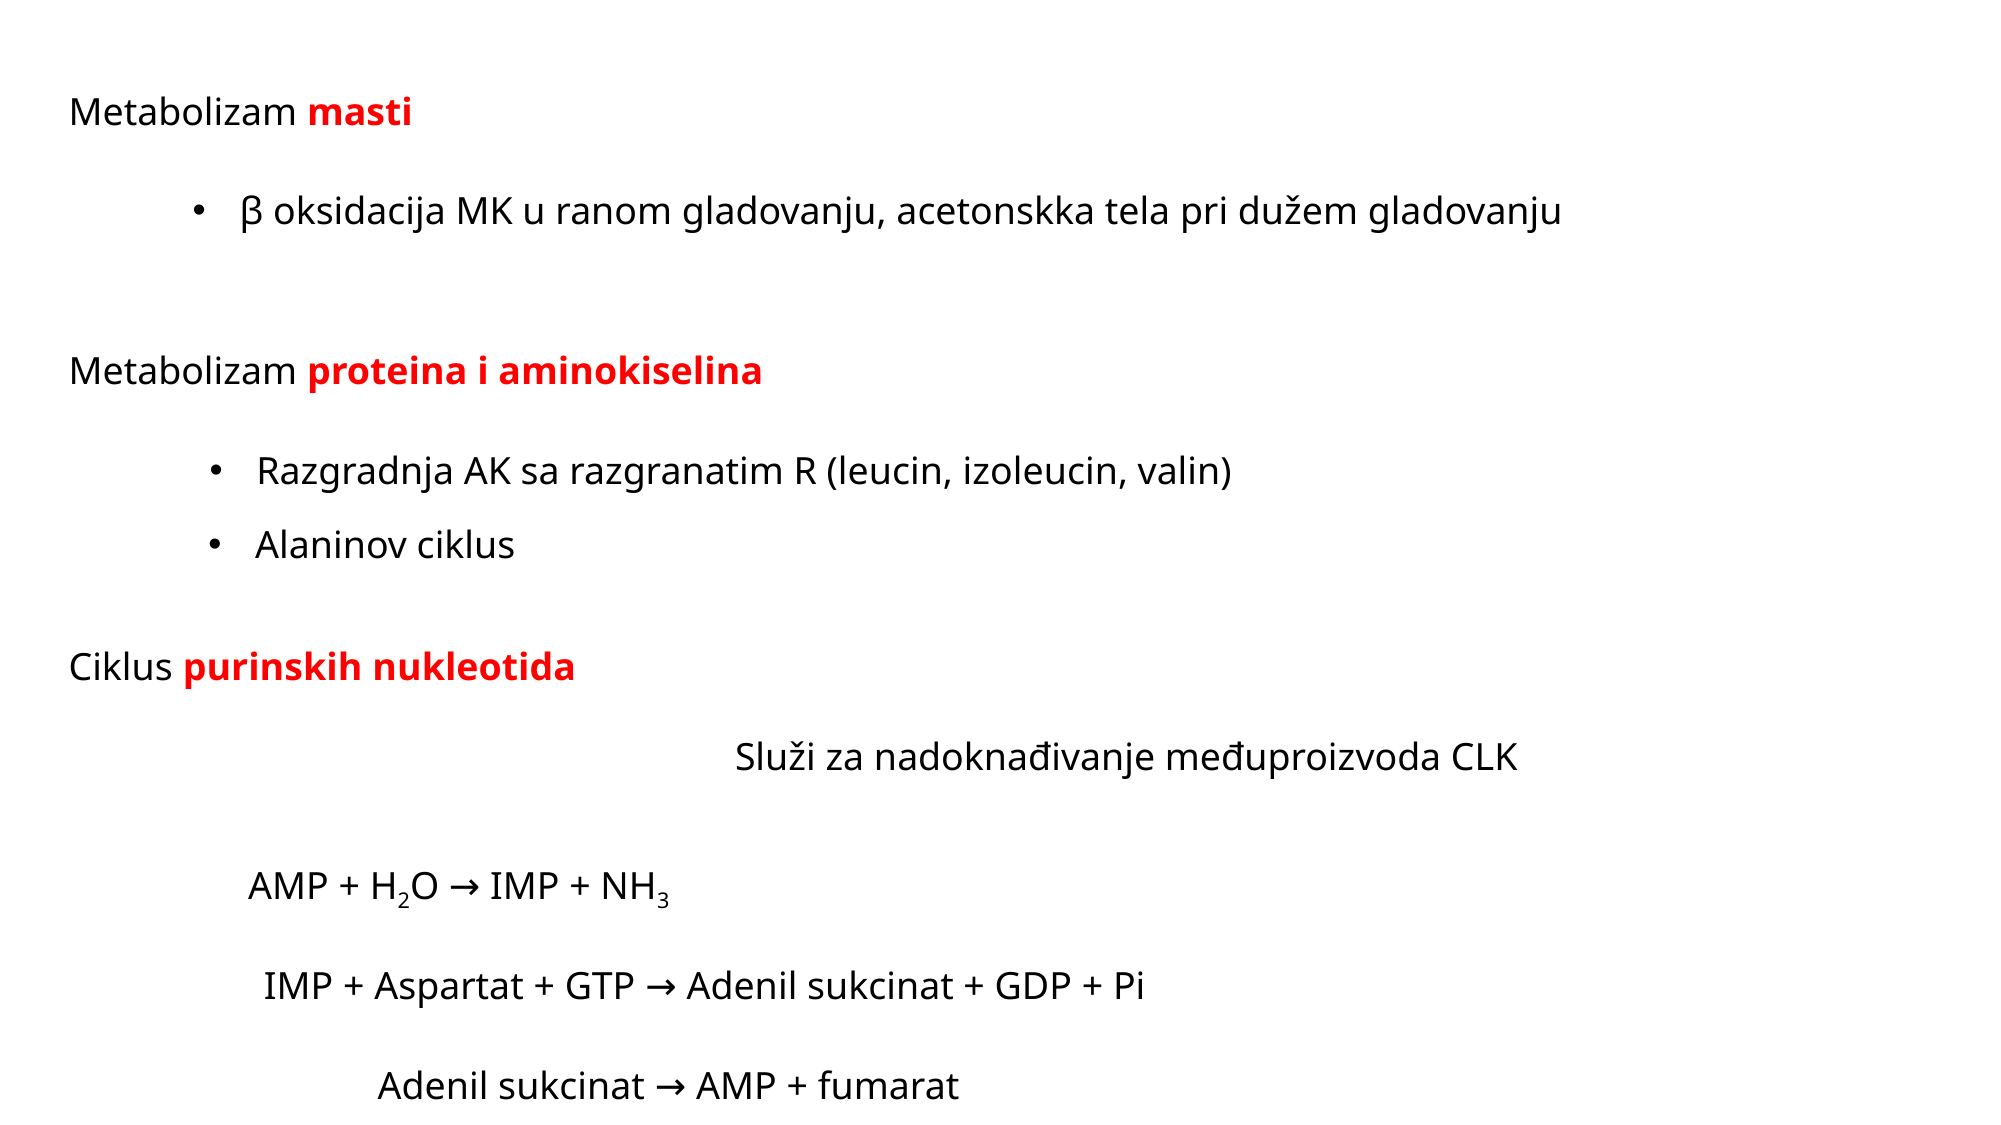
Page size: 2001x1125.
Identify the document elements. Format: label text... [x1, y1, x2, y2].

text_box AMP + H2O → IMP + NH3 [207, 854, 710, 921]
text_box Metabolizam masti [53, 57, 652, 141]
text_box Ciklus purinskih nukleotida [53, 613, 807, 696]
text_box Metabolizam proteina i aminokiselina [53, 317, 807, 400]
text_box Alaninov ciklus [193, 491, 531, 574]
text_box β oksidacija MK u ranom gladovanju, acetonskka tela pri dužem gladovanju [177, 157, 1579, 240]
text_box Razgradnja AK sa razgranatim R (leucin, izoleucin, valin) [194, 416, 1248, 500]
text_box IMP + Aspartat + GTP → Adenil sukcinat + GDP + Pi [119, 954, 1301, 1015]
text_box Adenil sukcinat → AMP + fumarat [82, 1054, 1265, 1115]
text_box Služi za nadoknađivanje međuproizvoda CLK [670, 725, 1583, 786]
